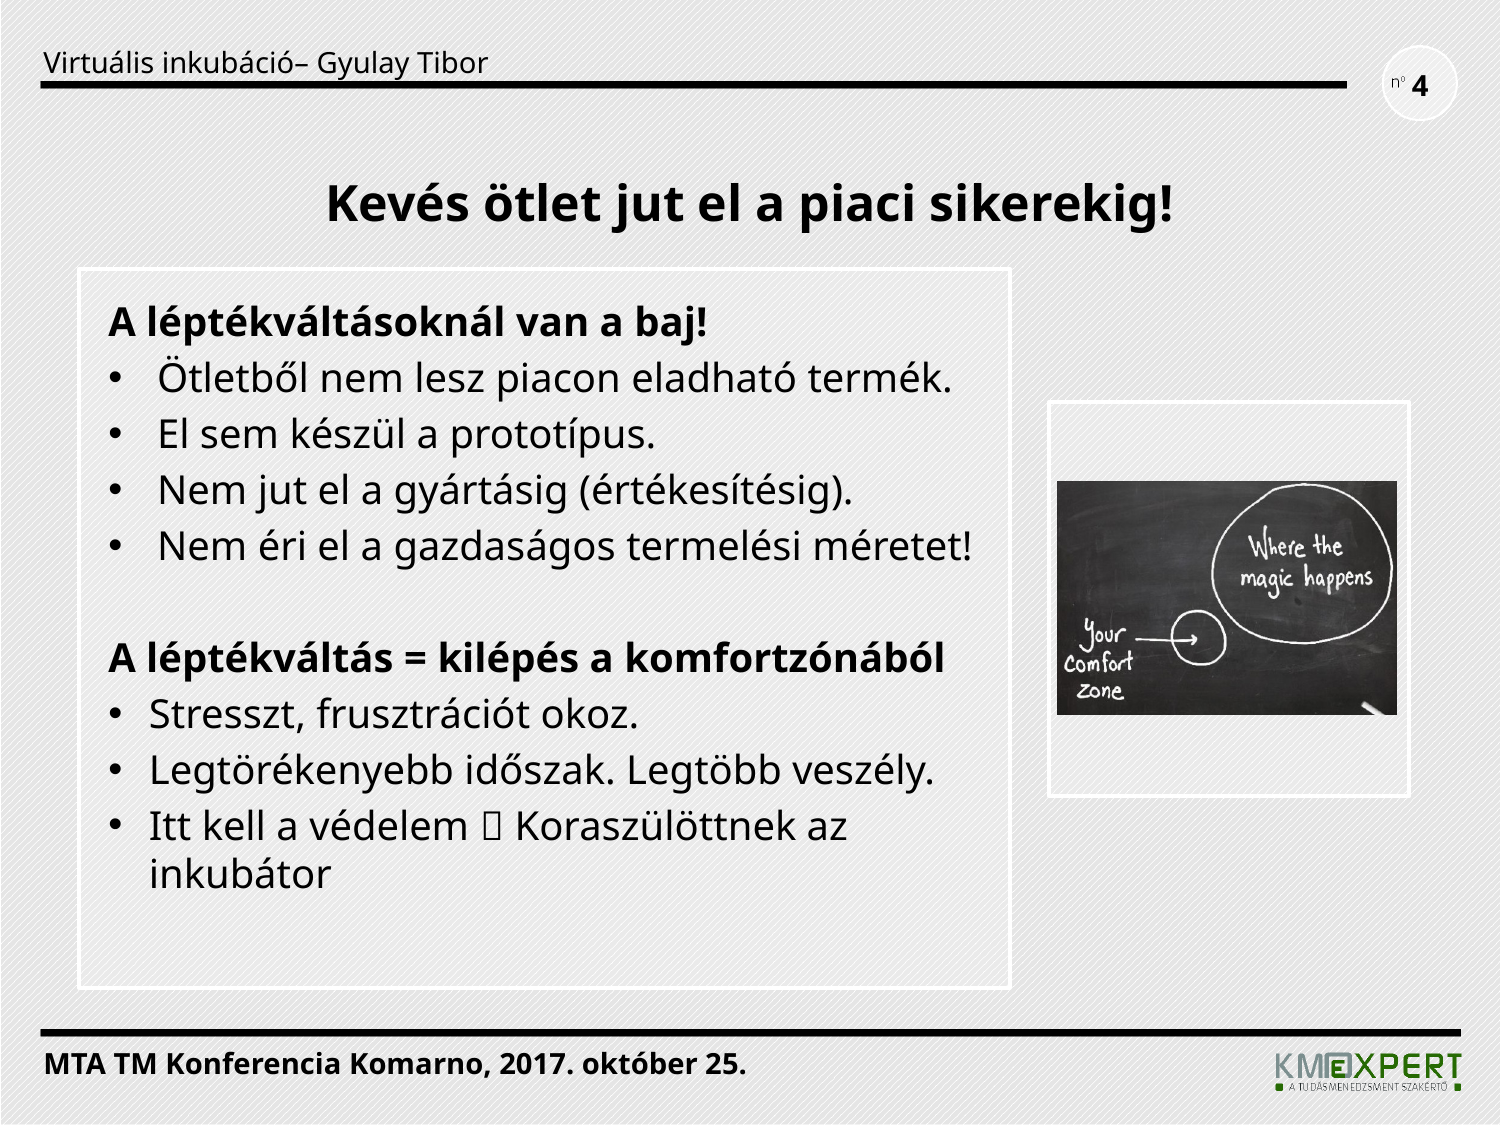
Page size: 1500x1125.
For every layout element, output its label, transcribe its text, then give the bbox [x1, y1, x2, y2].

picture [0, 0, 1500, 1125]
title Kevés ötlet jut el a piaci sikerekig! [104, 179, 1396, 224]
list 4 [1396, 59, 1463, 114]
list A léptékváltásoknál van a baj! Ötletből nem lesz piacon eladható termék. El sem készül a prototípus. Nem jut el a gyártásig (értékesítésig). Nem éri el a gazdaságos termelési méretet! A léptékváltás = kilépés a komfortzónából Stresszt, frusztrációt okoz. Legtörékenyebb időszak. Legtöbb veszély. Itt kell a védelem  Koraszülöttnek az inkubátor [91, 287, 1000, 978]
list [1056, 480, 1397, 715]
